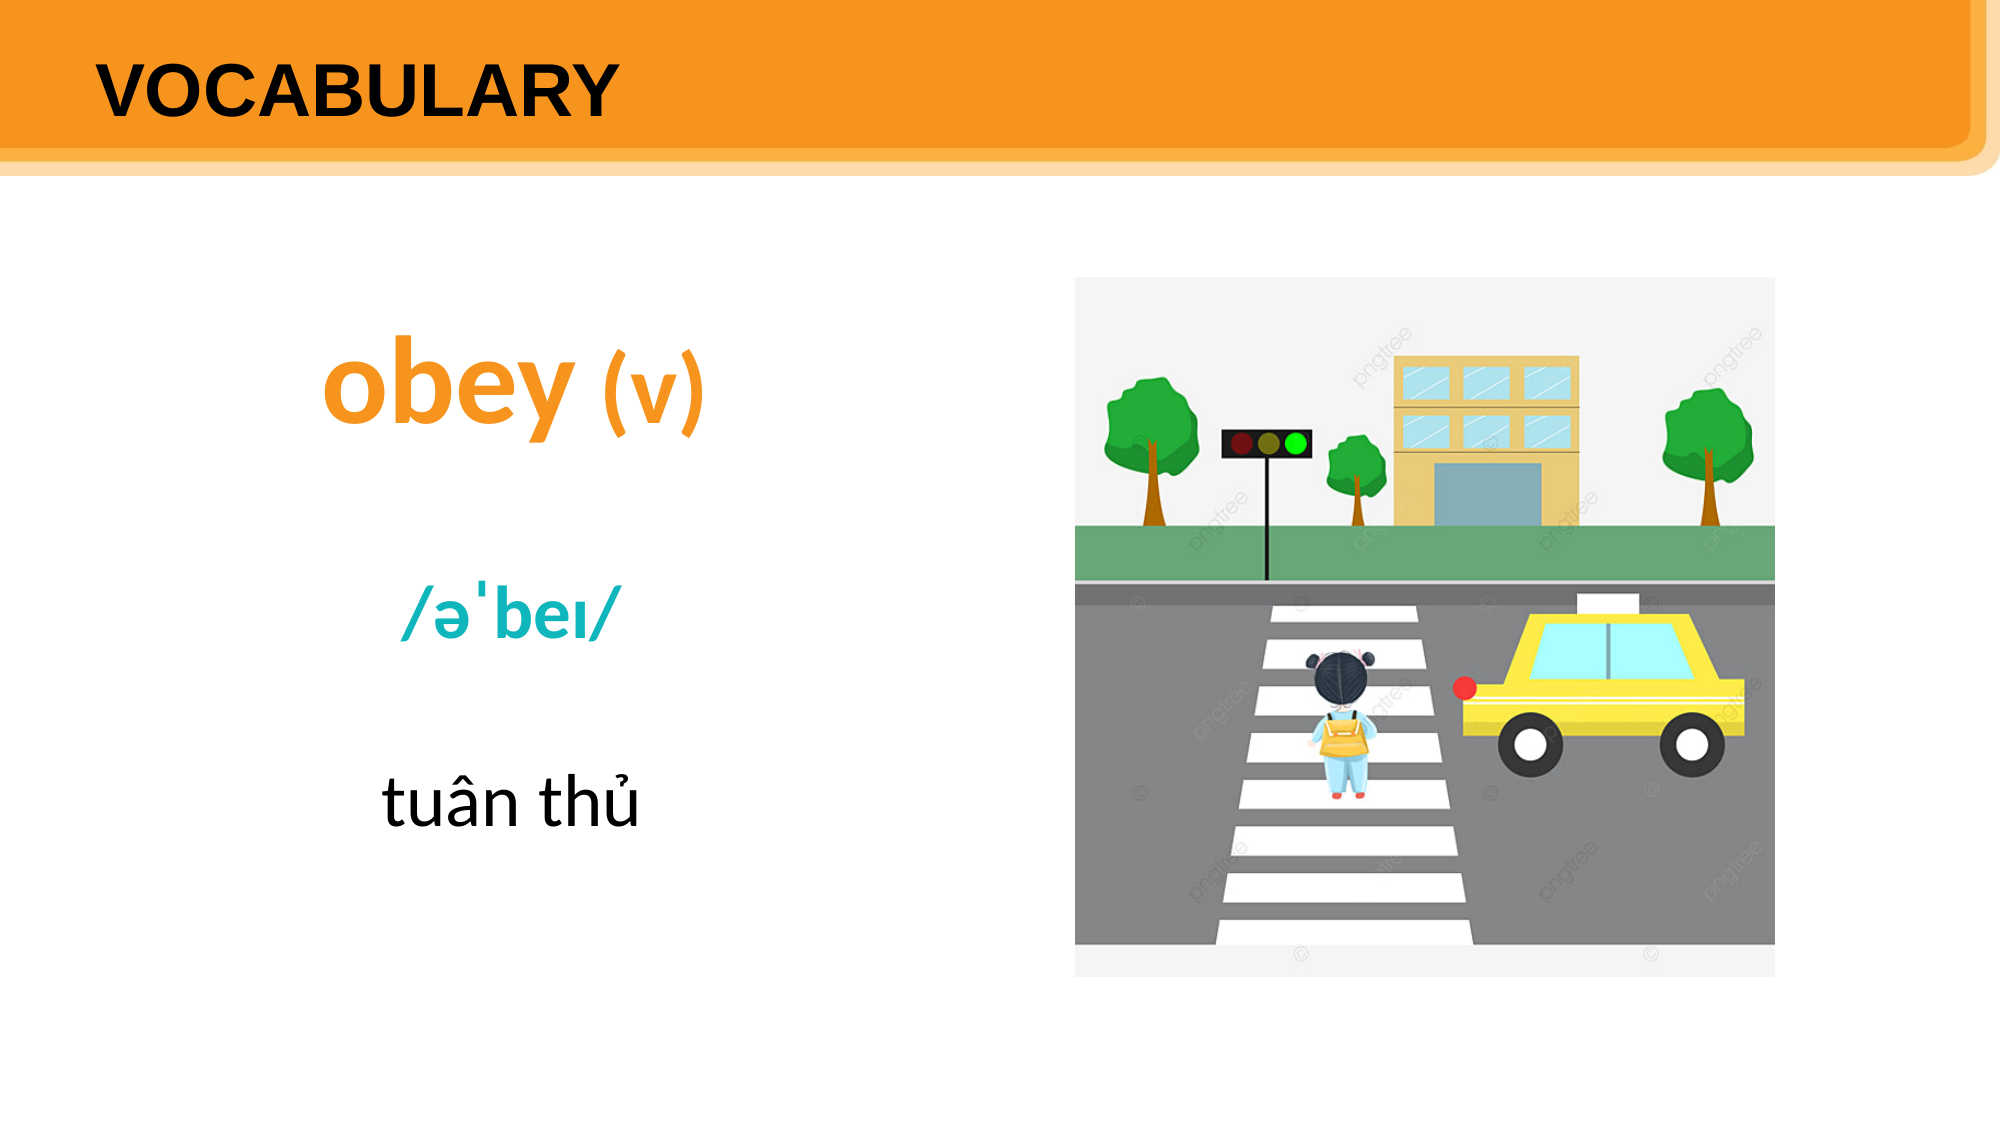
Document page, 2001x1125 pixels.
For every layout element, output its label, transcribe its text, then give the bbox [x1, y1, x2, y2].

text_box tuân thủ [179, 743, 845, 849]
picture [0, 0, 2000, 177]
picture [1075, 276, 1776, 978]
text_box /əˈbeɪ/ [382, 556, 642, 662]
text_box obey (v) [86, 300, 945, 409]
